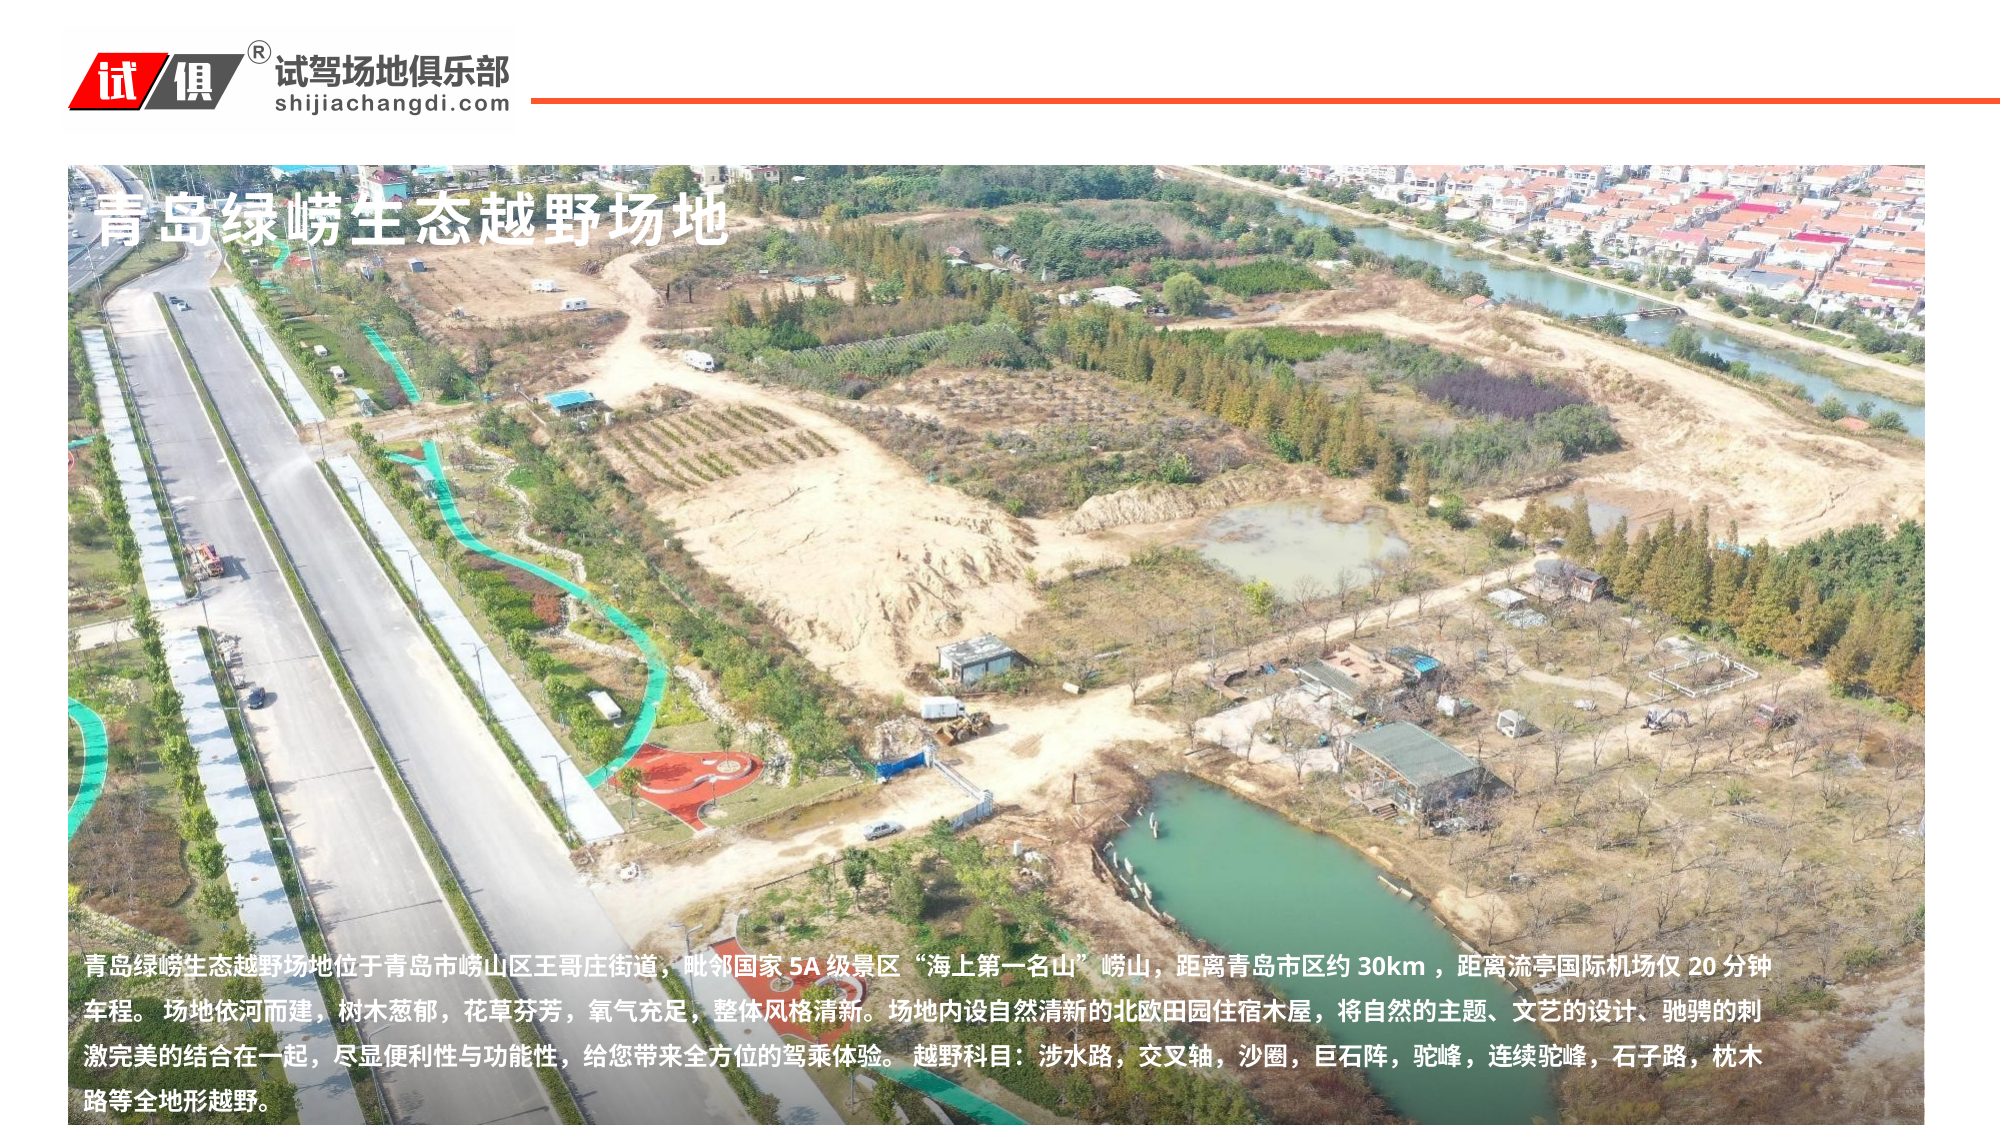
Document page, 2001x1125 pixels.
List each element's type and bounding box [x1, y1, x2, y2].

picture [68, 165, 1925, 1125]
picture [62, 26, 515, 134]
